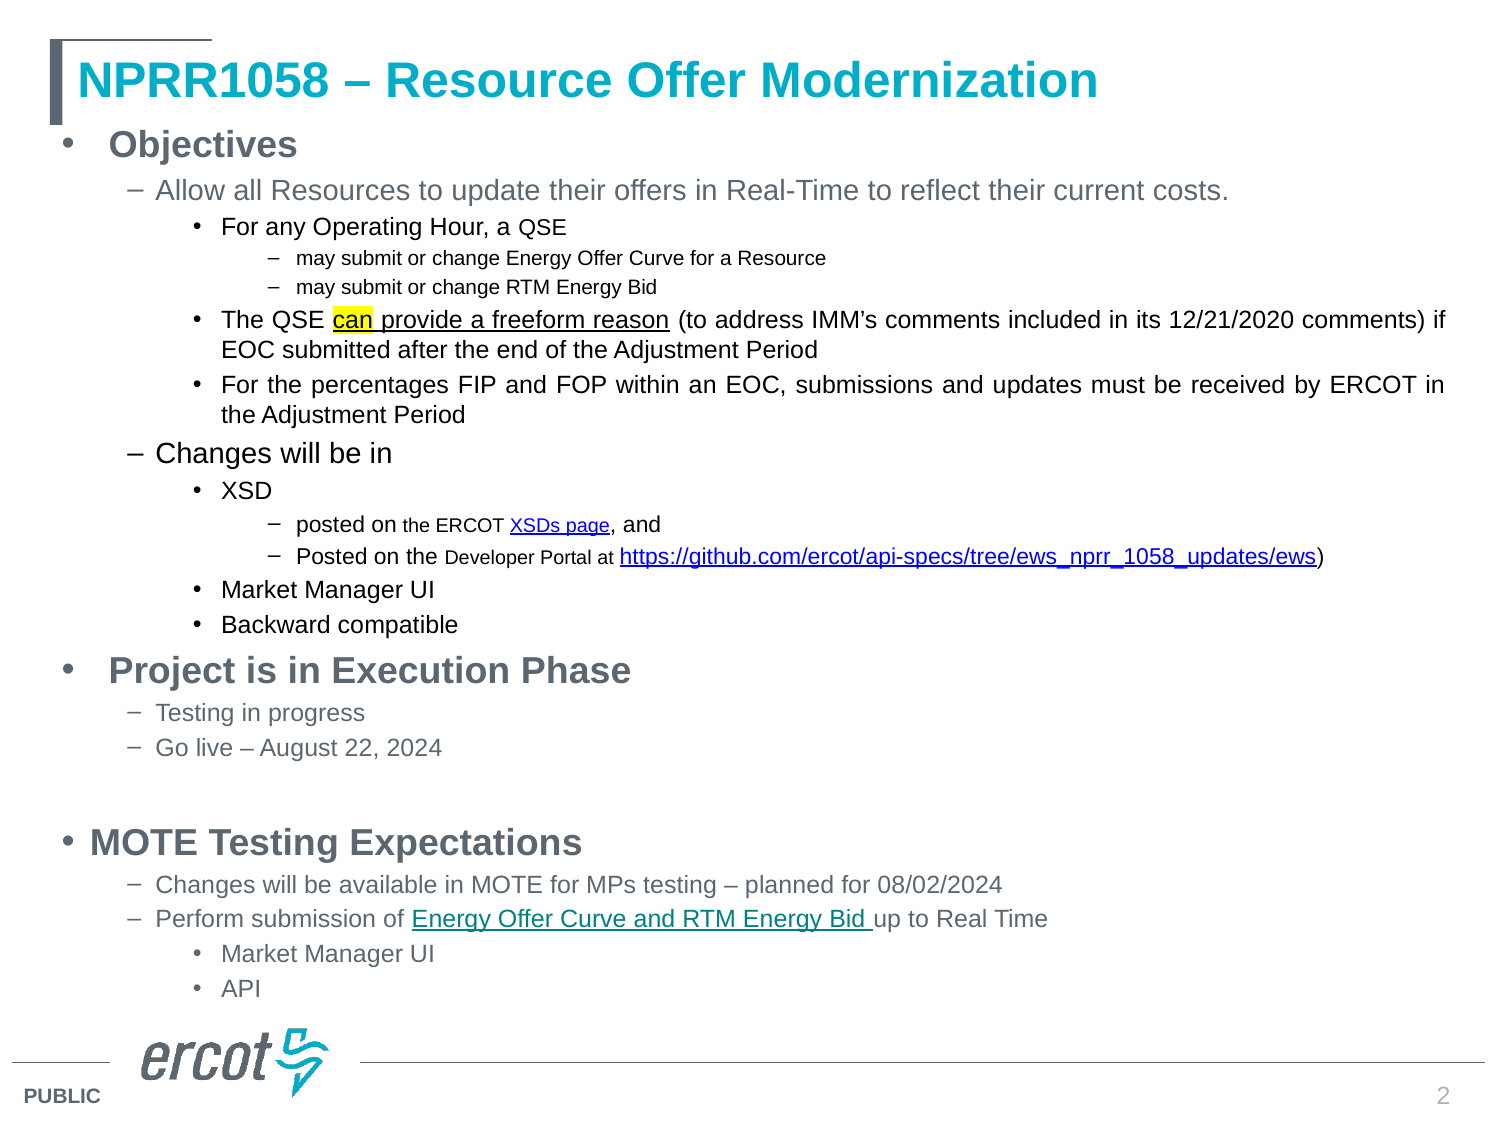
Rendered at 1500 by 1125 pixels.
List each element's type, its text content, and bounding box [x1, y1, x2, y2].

slide_number 2 [1400, 1076, 1488, 1113]
title NPRR1058 – Resource Offer Modernization [62, 39, 1450, 112]
list Objectives Allow all Resources to update their offers in Real-Time to reflect their current costs. For any Operating Hour, a QSE may submit or change Energy Offer Curve for a Resource may submit or change RTM Energy Bid The QSE can provide a freeform reason (to address IMM’s comments included in its 12/21/2020 comments) if EOC submitted after the end of the Adjustment Period For the percentages FIP and FOP within an EOC, submissions and updates must be received by ERCOT in the Adjustment Period Changes will be in XSD posted on the ERCOT XSDs page, and Posted on the Developer Portal at https://github.com/ercot/api-specs/tree/ews_nprr_1058_updates/ews) Market Manager UI Backward compatible Project is in Execution Phase Testing in progress Go live – August 22, 2024 MOTE Testing Expectations Changes will be available in MOTE for MPs testing – planned for 08/02/2024 Perform submission of Energy Offer Curve and RTM Energy Bid up to Real Time Market Manager UI API [37, 112, 1463, 1045]
picture [137, 1045, 332, 1100]
